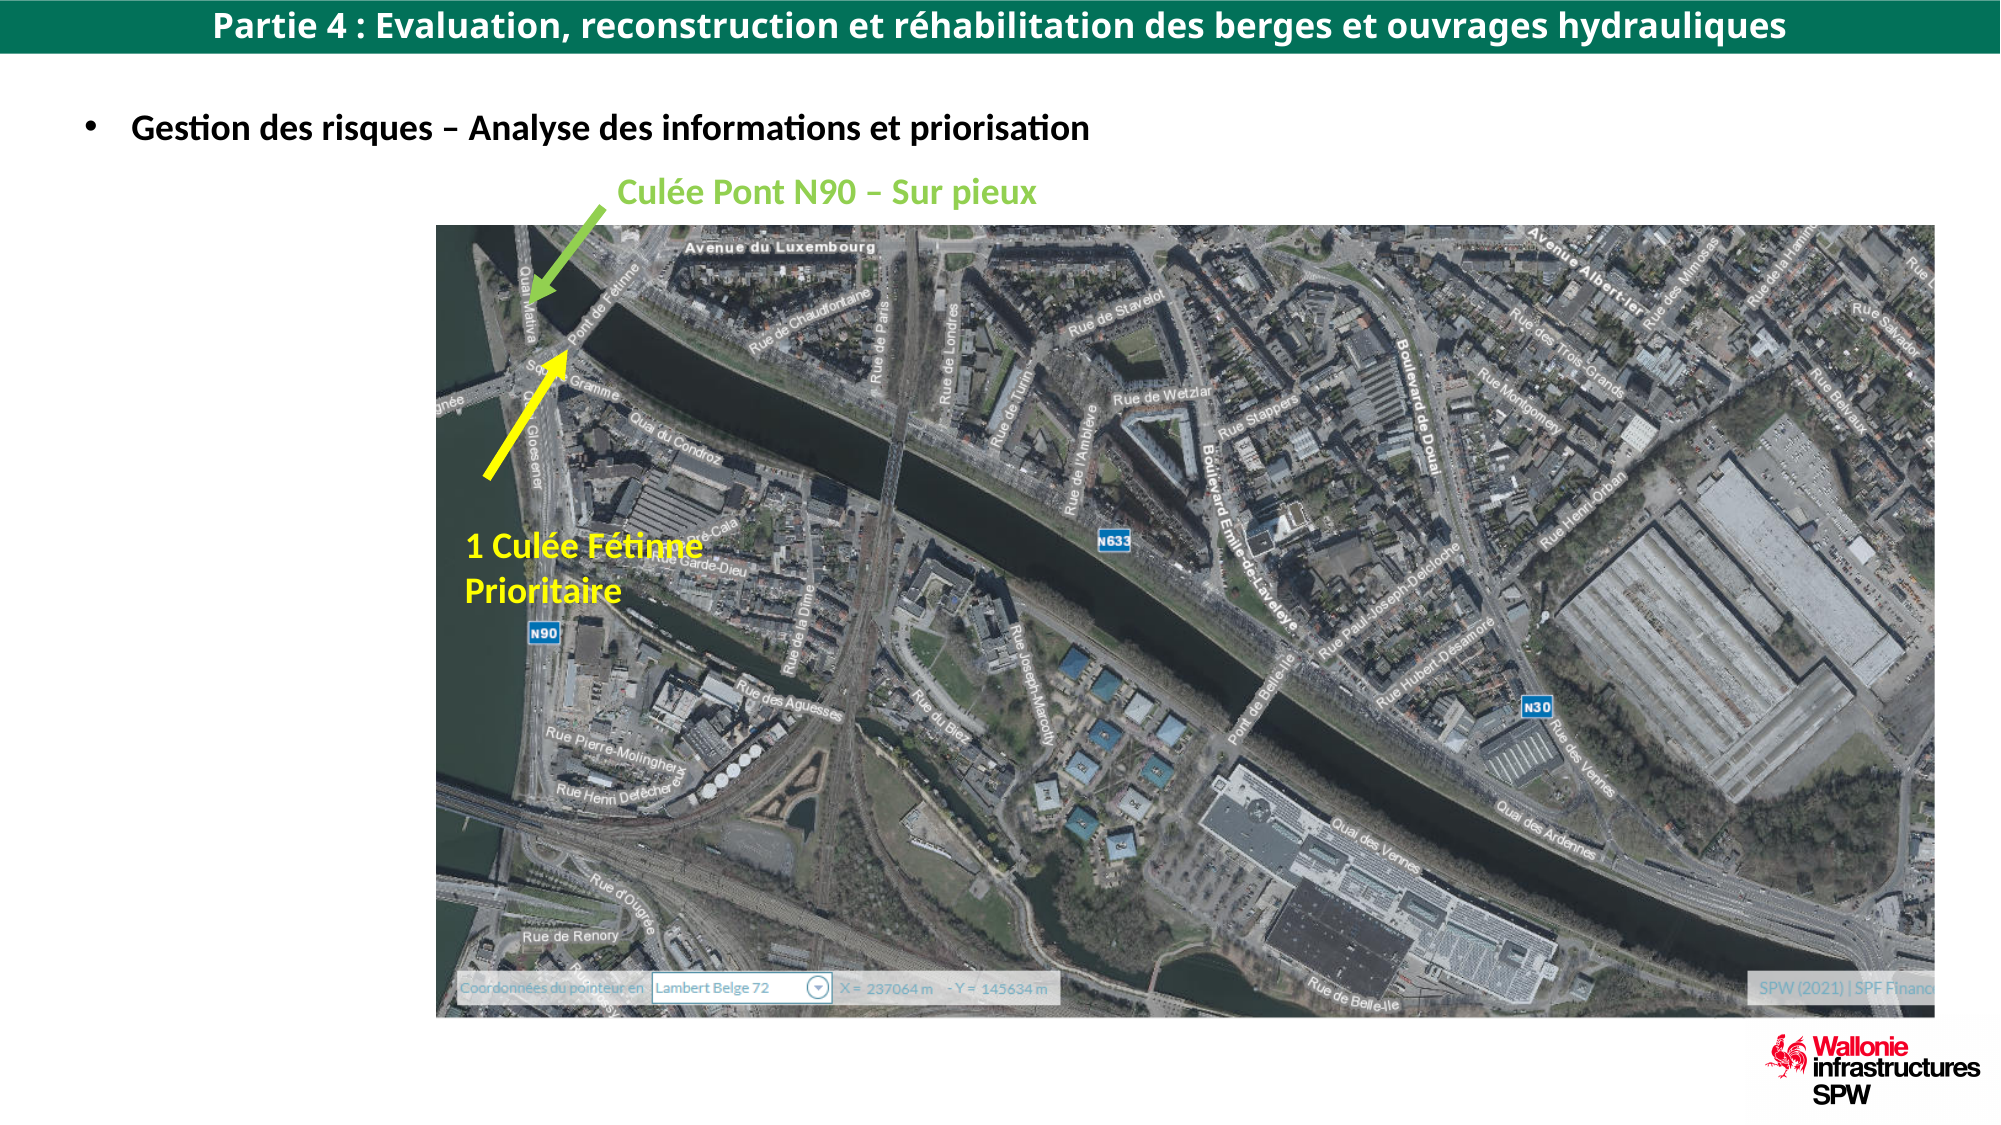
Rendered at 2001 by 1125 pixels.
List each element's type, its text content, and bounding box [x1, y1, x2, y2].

title Partie 4 : Evaluation, reconstruction et réhabilitation des berges et ouvrages hydrauliques [0, 0, 2000, 54]
picture [435, 224, 2001, 1125]
text_box Gestion des risques – Analyse des informations et priorisation [69, 95, 1107, 156]
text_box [528, 207, 603, 305]
text_box Culée Pont N90 – Sur pieux [602, 159, 1157, 220]
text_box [486, 349, 568, 479]
